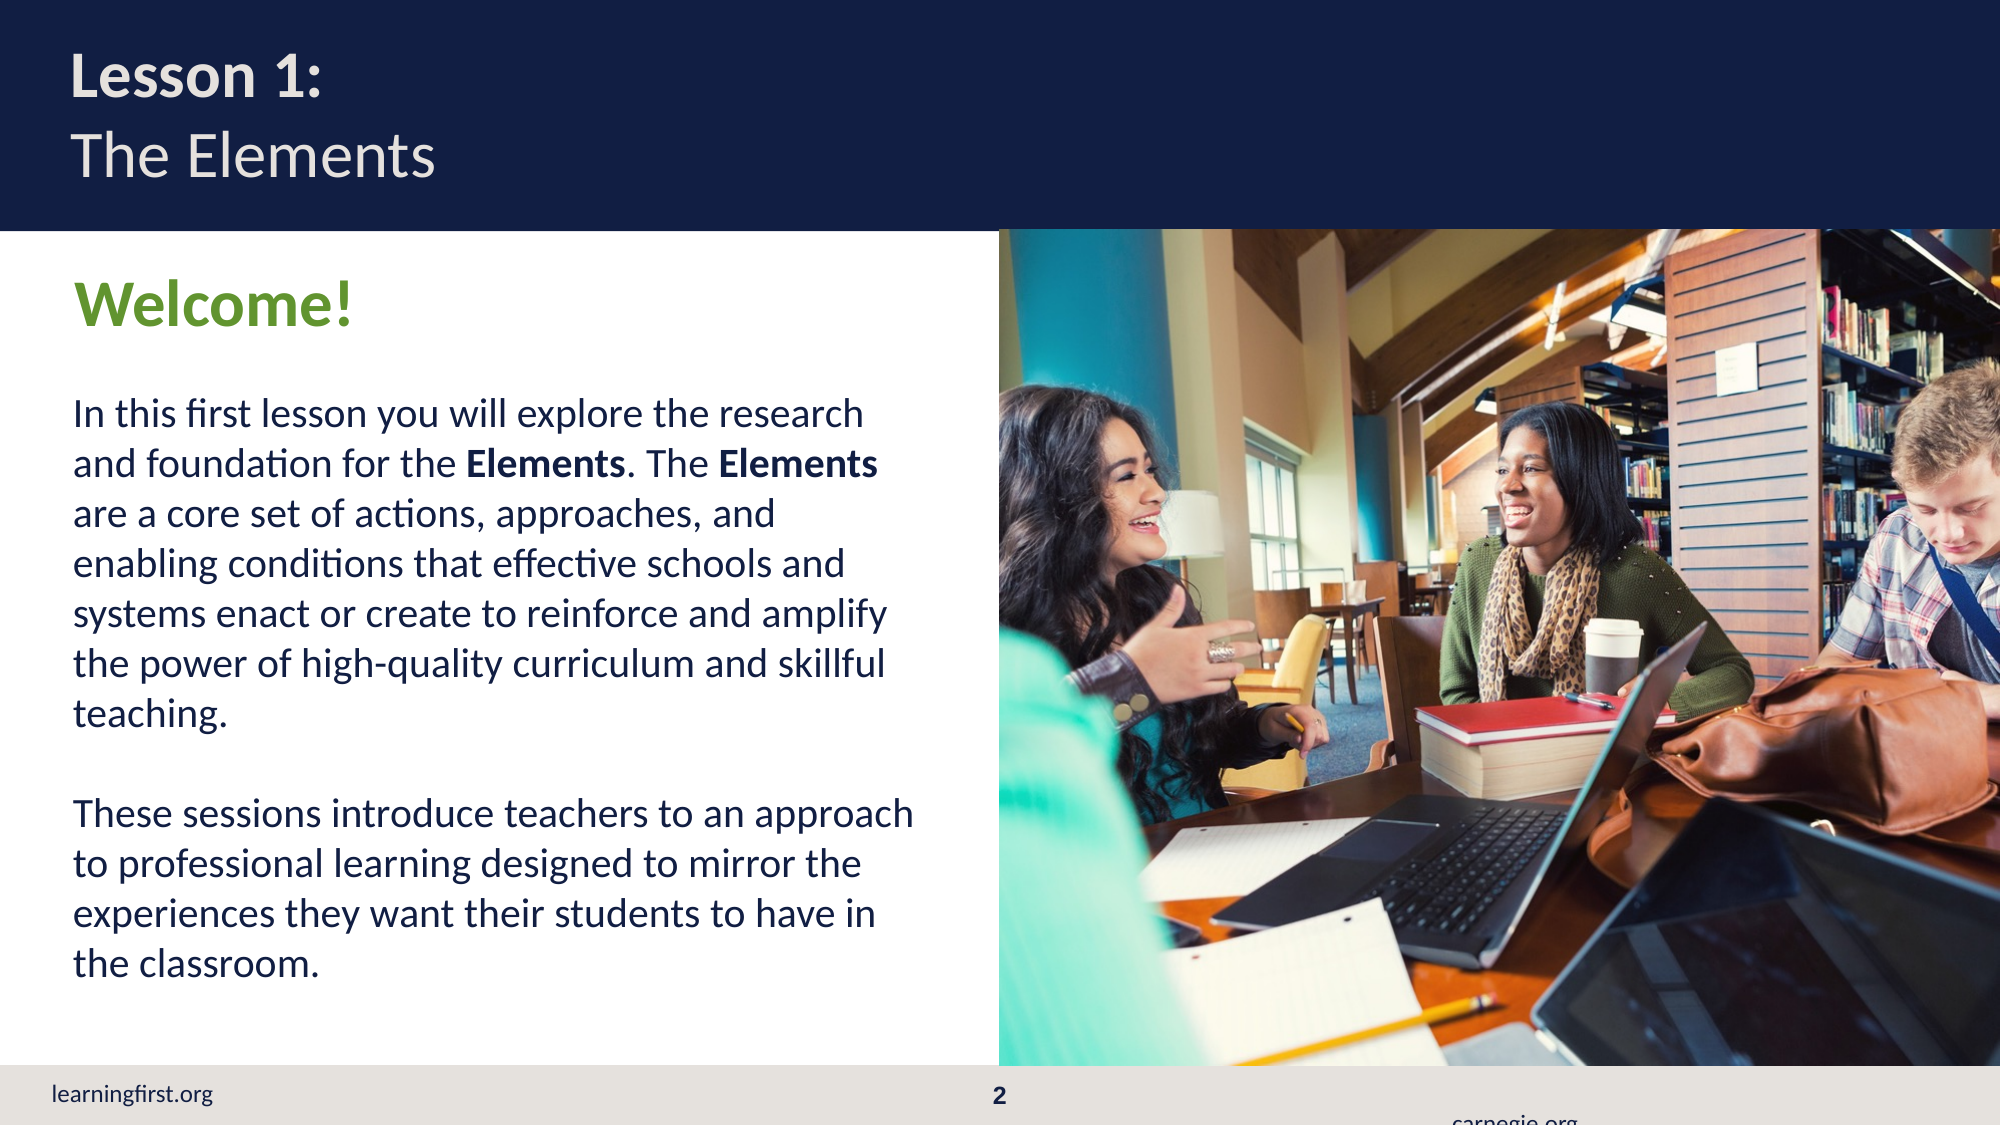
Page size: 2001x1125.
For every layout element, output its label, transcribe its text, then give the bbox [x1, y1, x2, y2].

picture [999, 229, 2000, 1066]
text_box Welcome! [59, 252, 371, 348]
text_box In this first lesson you will explore the research and foundation for the Elements. The Elements are a core set of actions, approaches, and enabling conditions that effective schools and systems enact or create to reinforce and amplify the power of high-quality curriculum and skillful teaching. These sessions introduce teachers to an approach to professional learning designed to mirror the experiences they want their students to have in the classroom. [58, 378, 947, 1039]
text_box Lesson 1: The Elements [55, 23, 1270, 199]
